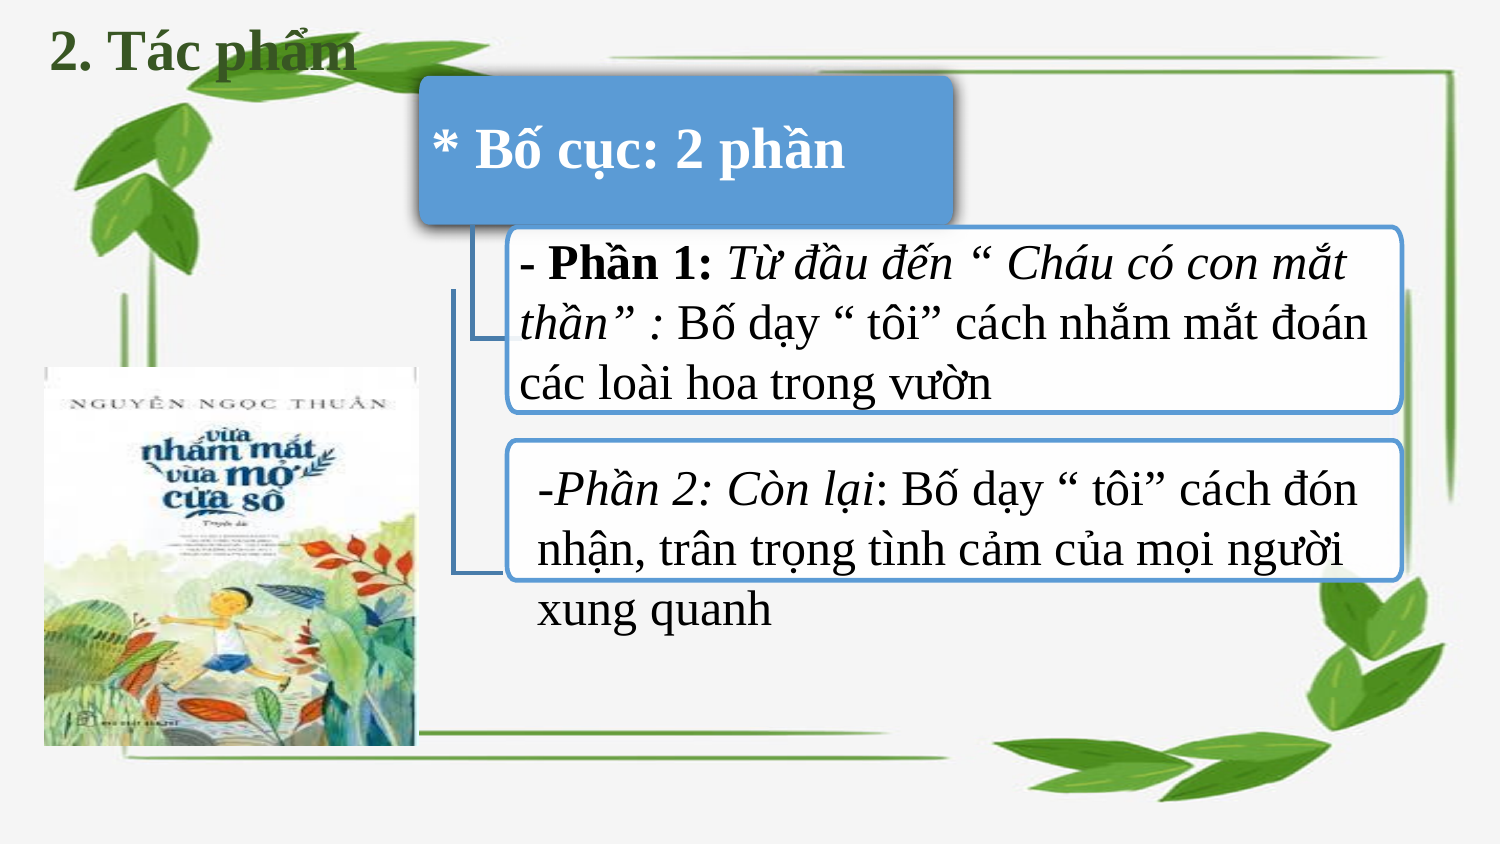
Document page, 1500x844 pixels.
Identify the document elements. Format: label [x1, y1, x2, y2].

picture [0, 0, 1500, 844]
text_box [419, 75, 1402, 768]
